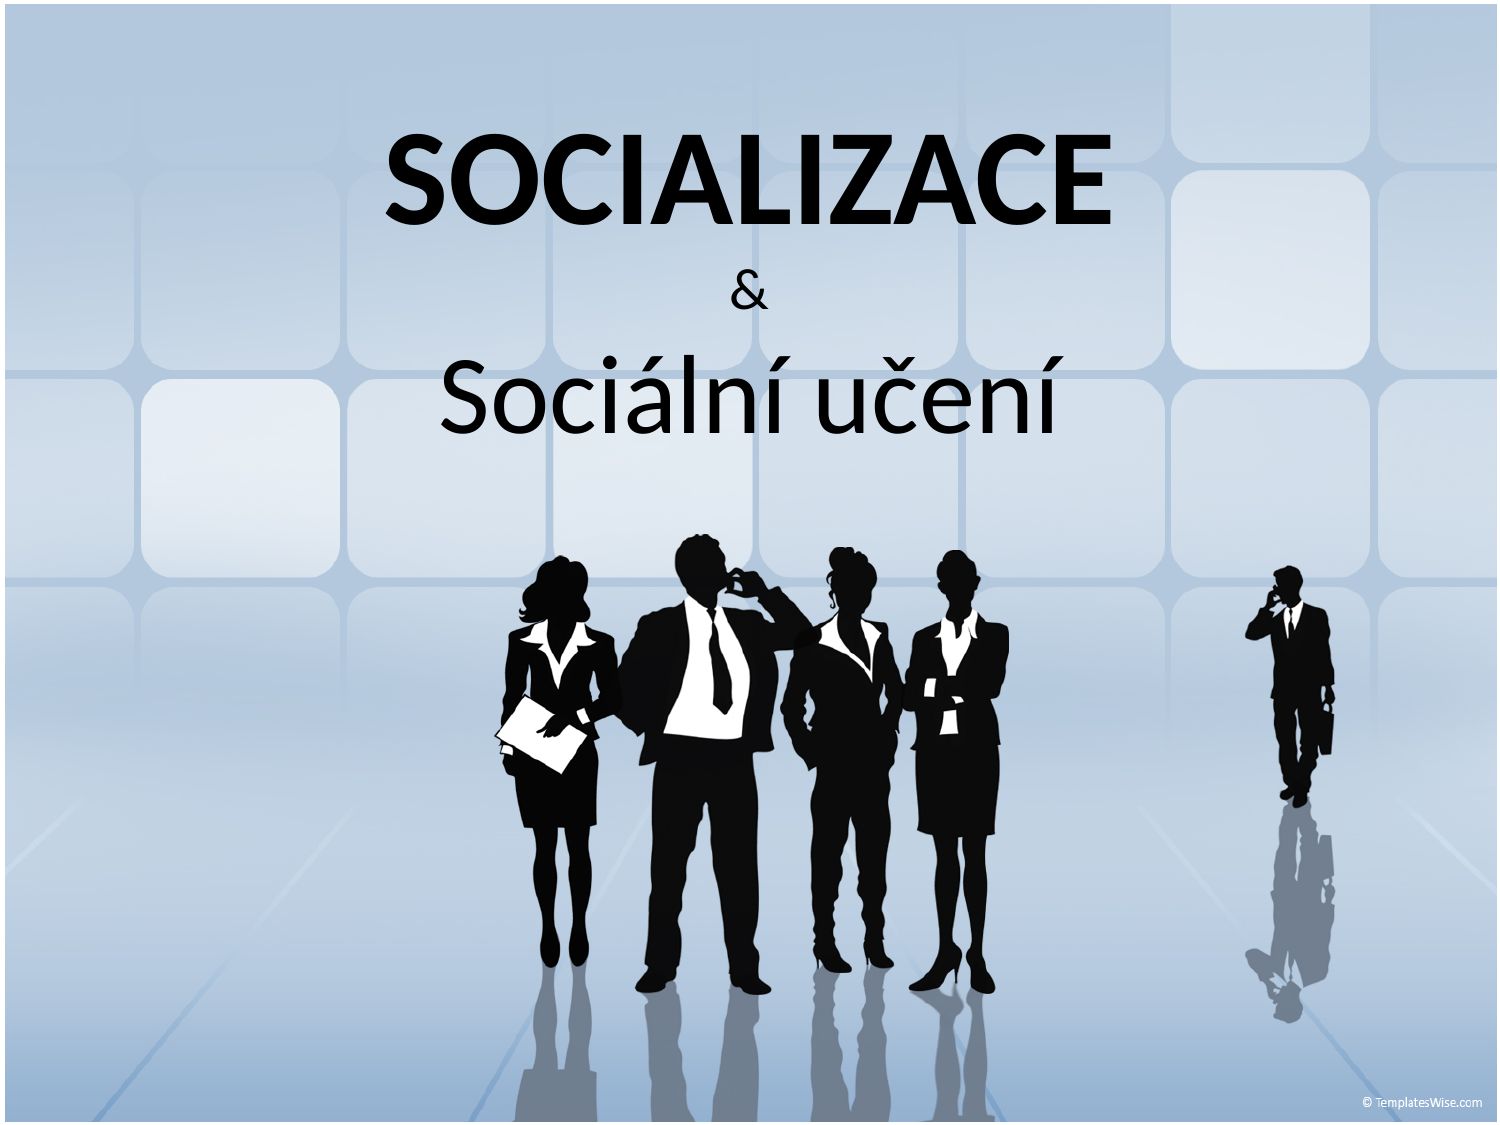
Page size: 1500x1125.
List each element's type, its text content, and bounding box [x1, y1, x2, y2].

picture [0, 0, 1500, 1125]
title SOCIALIZACE & Sociální učení [112, 149, 1388, 395]
